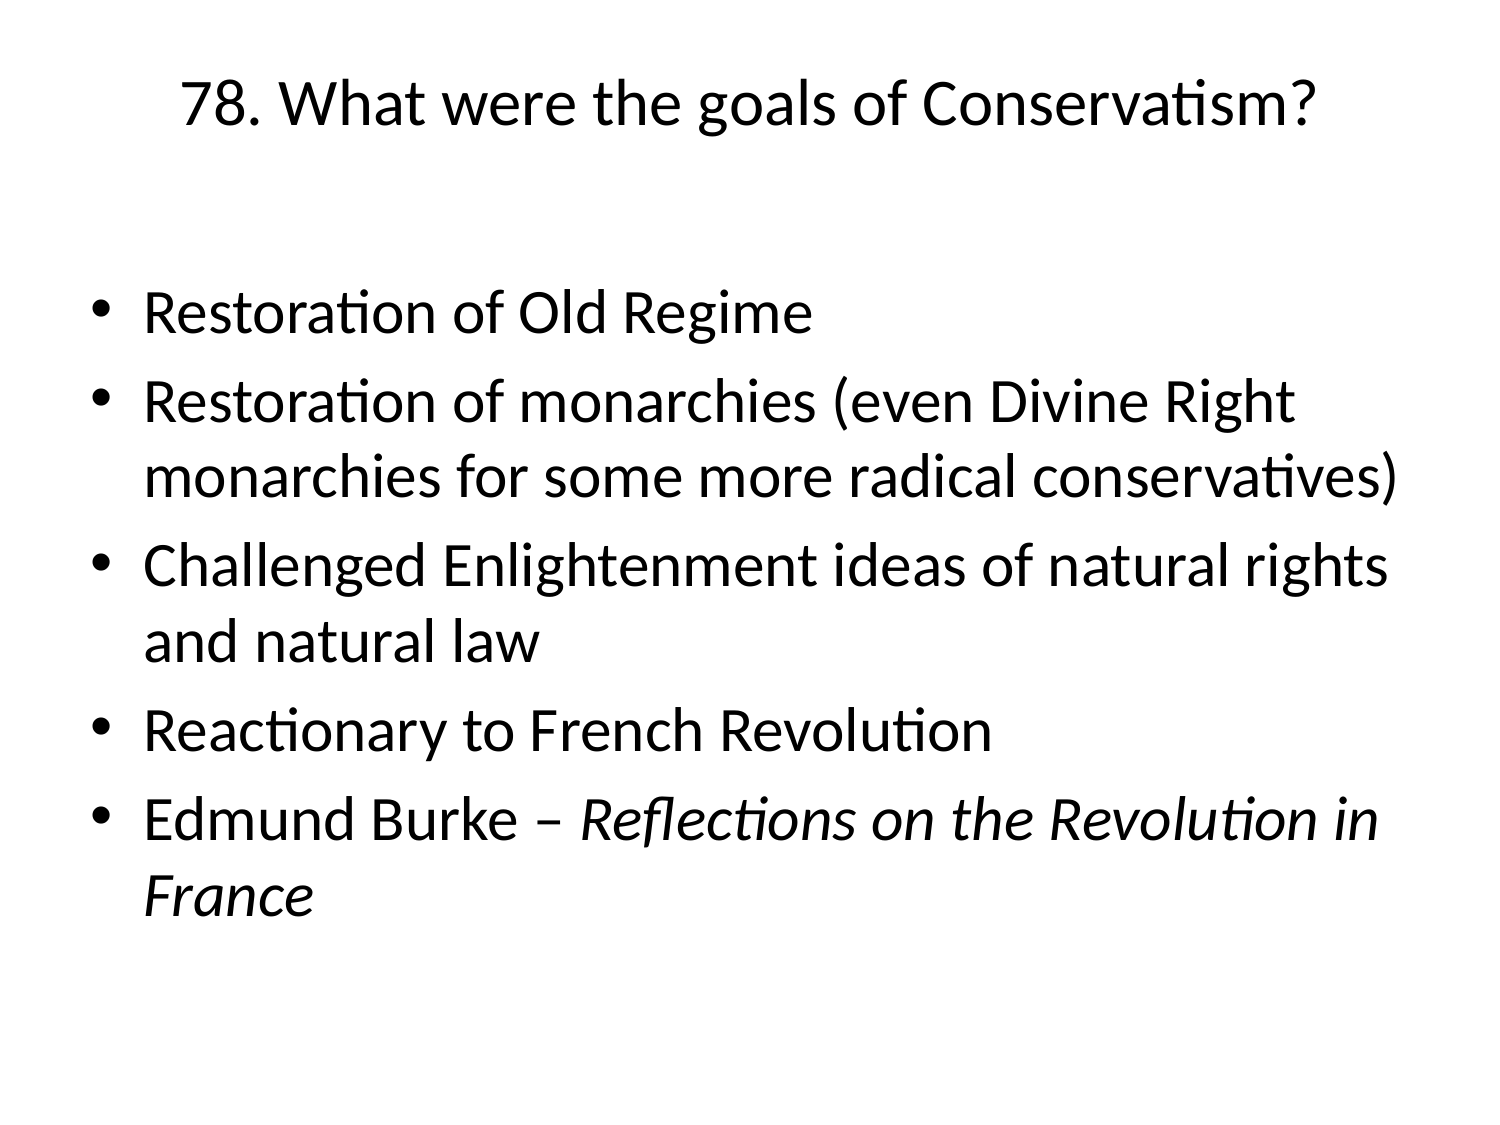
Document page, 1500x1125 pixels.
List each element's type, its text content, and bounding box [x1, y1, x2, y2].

list Restoration of Old Regime Restoration of monarchies (even Divine Right monarchies for some more radical conservatives) Challenged Enlightenment ideas of natural rights and natural law Reactionary to French Revolution Edmund Burke – Reflections on the Revolution in France [75, 262, 1425, 1005]
title 78. What were the goals of Conservatism? [75, 45, 1425, 233]
